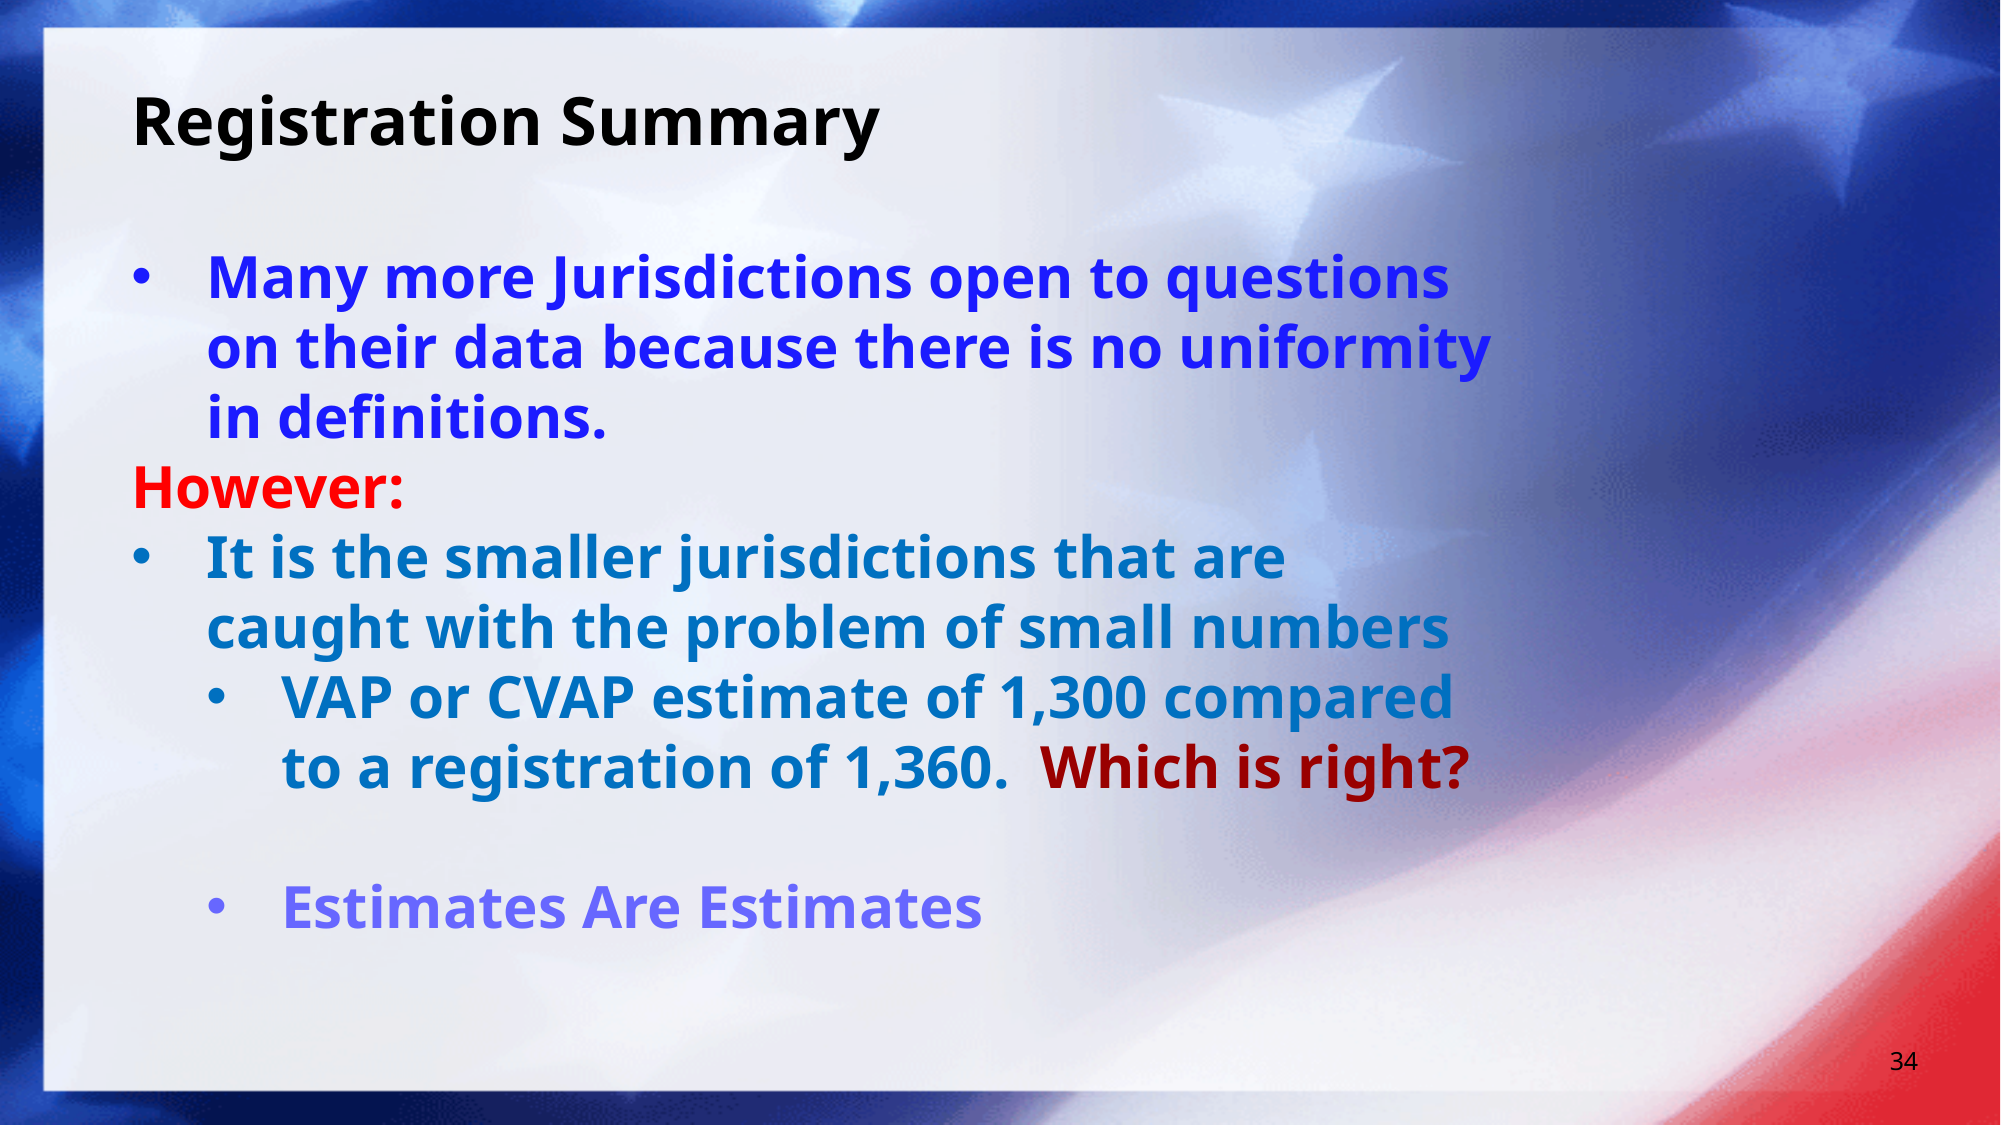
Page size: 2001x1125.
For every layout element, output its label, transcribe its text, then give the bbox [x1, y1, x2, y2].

title Registration Summary [116, 62, 1867, 167]
text_box Many more Jurisdictions open to questions on their data because there is no uniformity in definitions. However: It is the smaller jurisdictions that are caught with the problem of small numbers VAP or CVAP estimate of 1,300 compared to a registration of 1,360. Which is right? Estimates Are Estimates [116, 233, 1517, 1018]
slide_number 34 [1700, 1037, 1934, 1079]
picture [0, 0, 2001, 1125]
